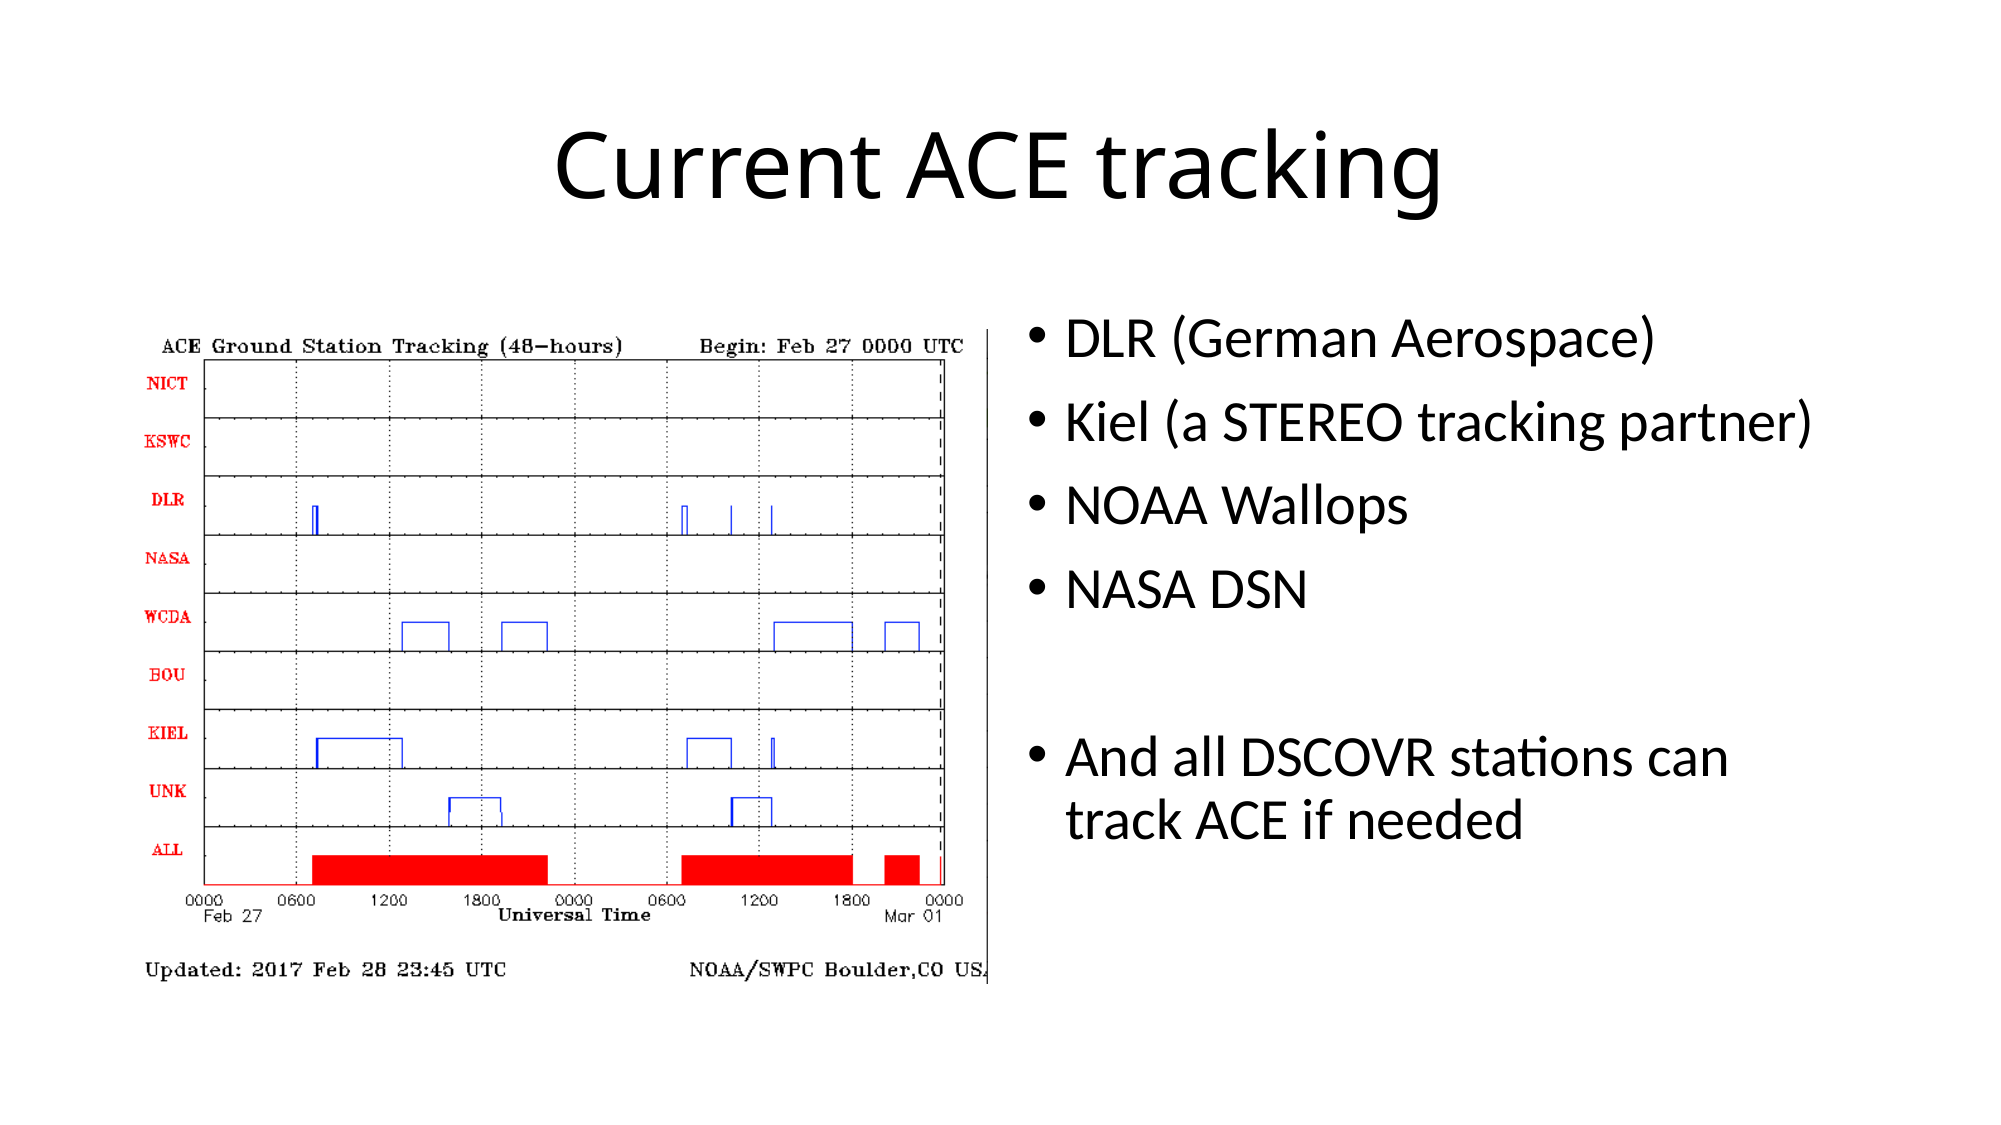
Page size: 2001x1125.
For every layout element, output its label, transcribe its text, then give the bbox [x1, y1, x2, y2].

list DLR (German Aerospace) Kiel (a STEREO tracking partner) NOAA Wallops NASA DSN And all DSCOVR stations can track ACE if needed [1012, 299, 1863, 1014]
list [137, 329, 988, 984]
title Current ACE tracking [137, 59, 1863, 278]
